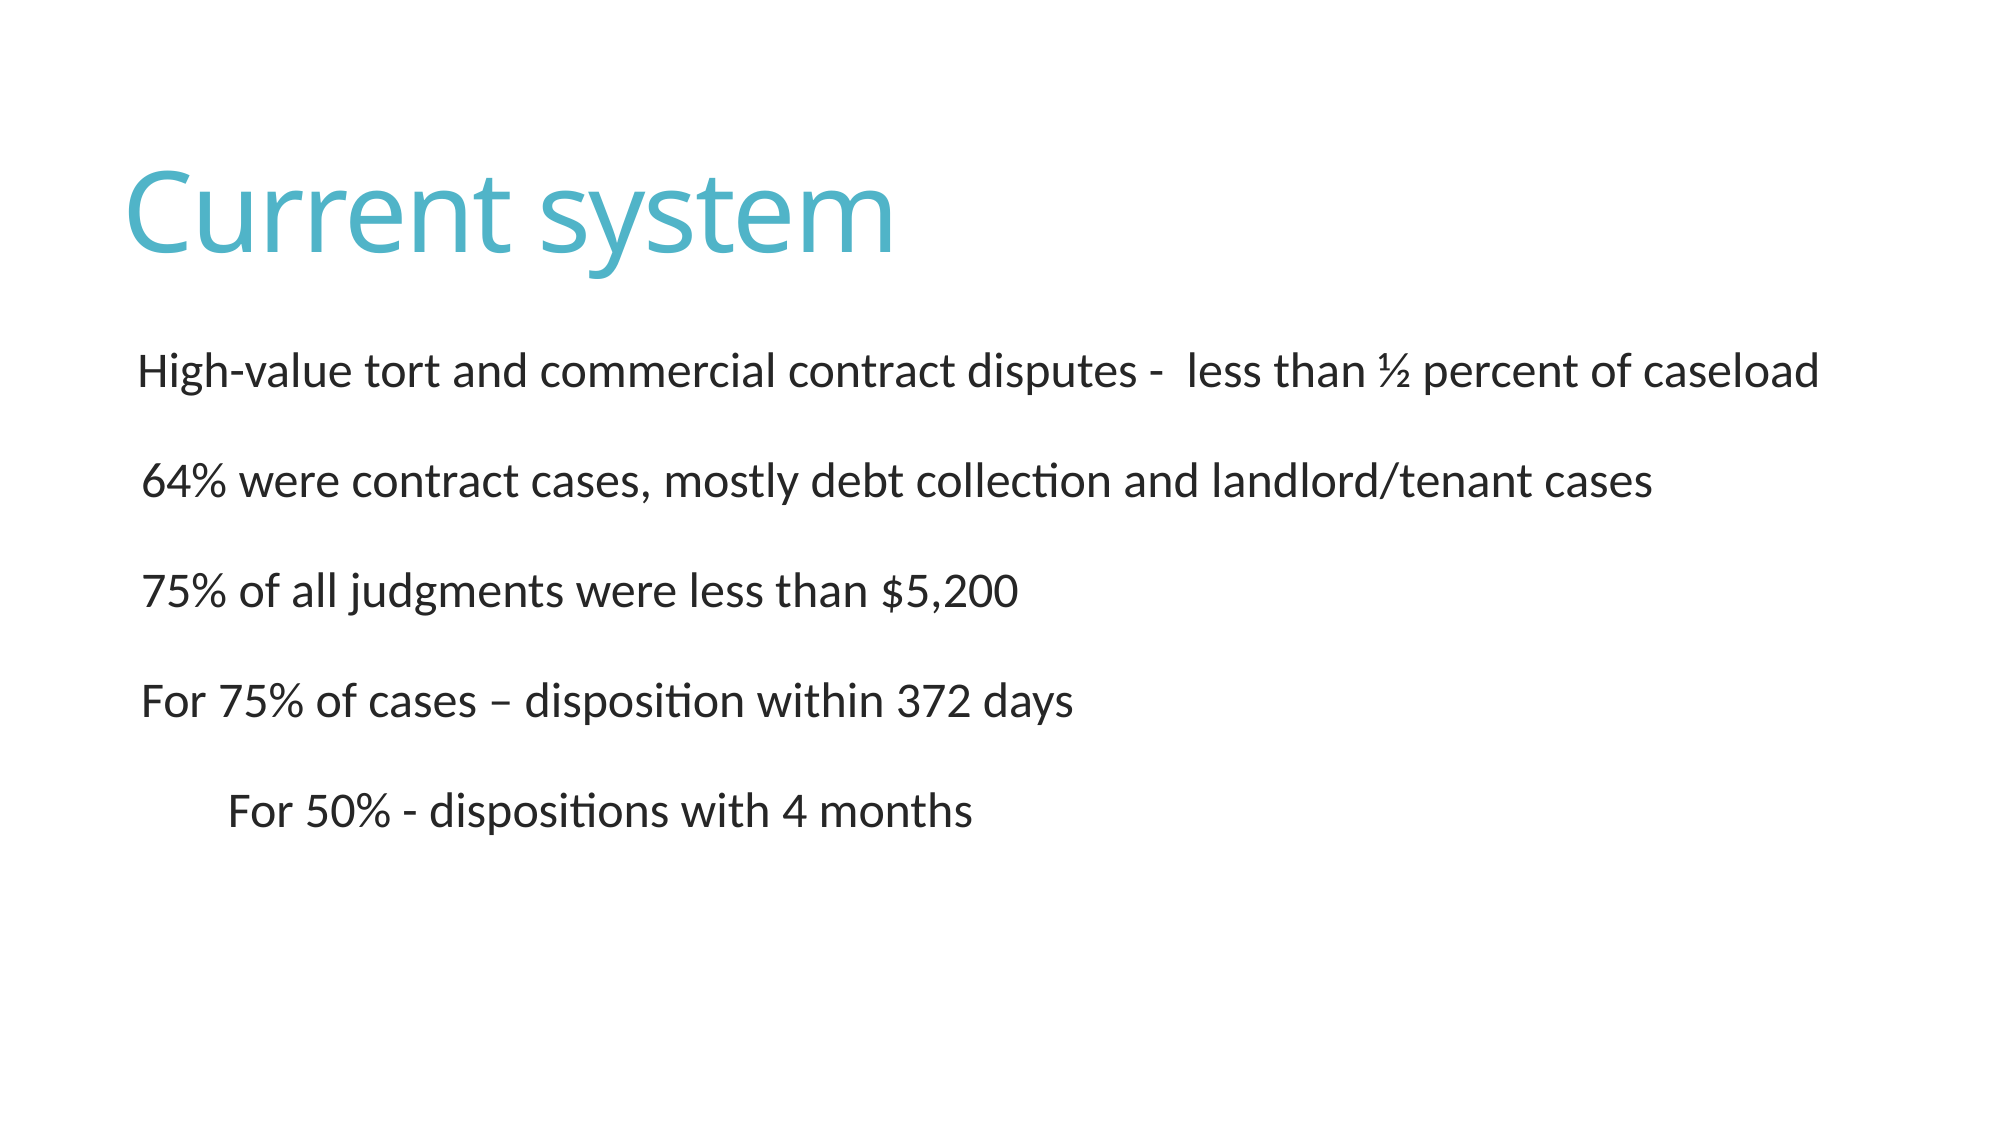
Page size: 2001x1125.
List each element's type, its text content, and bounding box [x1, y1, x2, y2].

list High-value tort and commercial contract disputes - less than ½ percent of caseload 64% were contract cases, mostly debt collection and landlord/tenant cases 75% of all judgments were less than $5,200 For 75% of cases – disposition within 372 days For 50% - dispositions with 4 months [111, 329, 1876, 948]
title Current system [107, 81, 1875, 354]
